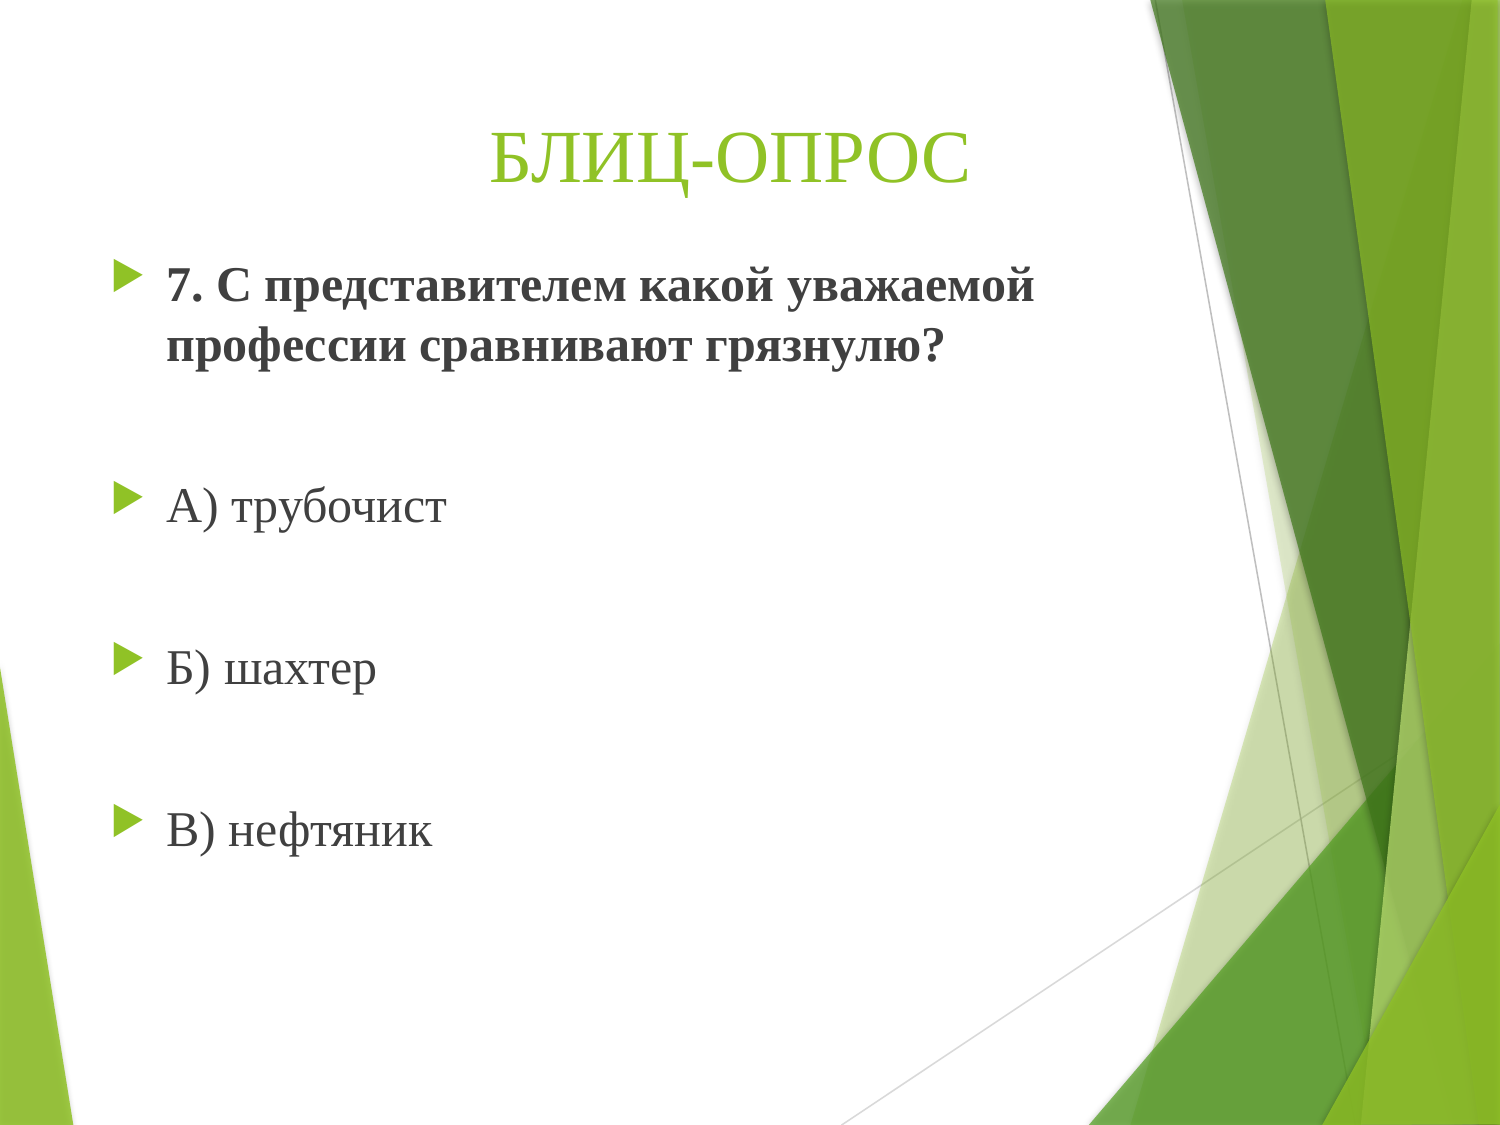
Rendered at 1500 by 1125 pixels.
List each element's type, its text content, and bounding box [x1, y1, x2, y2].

title БЛИЦ-ОПРОС [99, 99, 1142, 317]
list 7. С представителем какой уважаемой профессии сравнивают грязнулю? А) трубочист Б) шахтер В) нефтяник [94, 243, 1137, 881]
